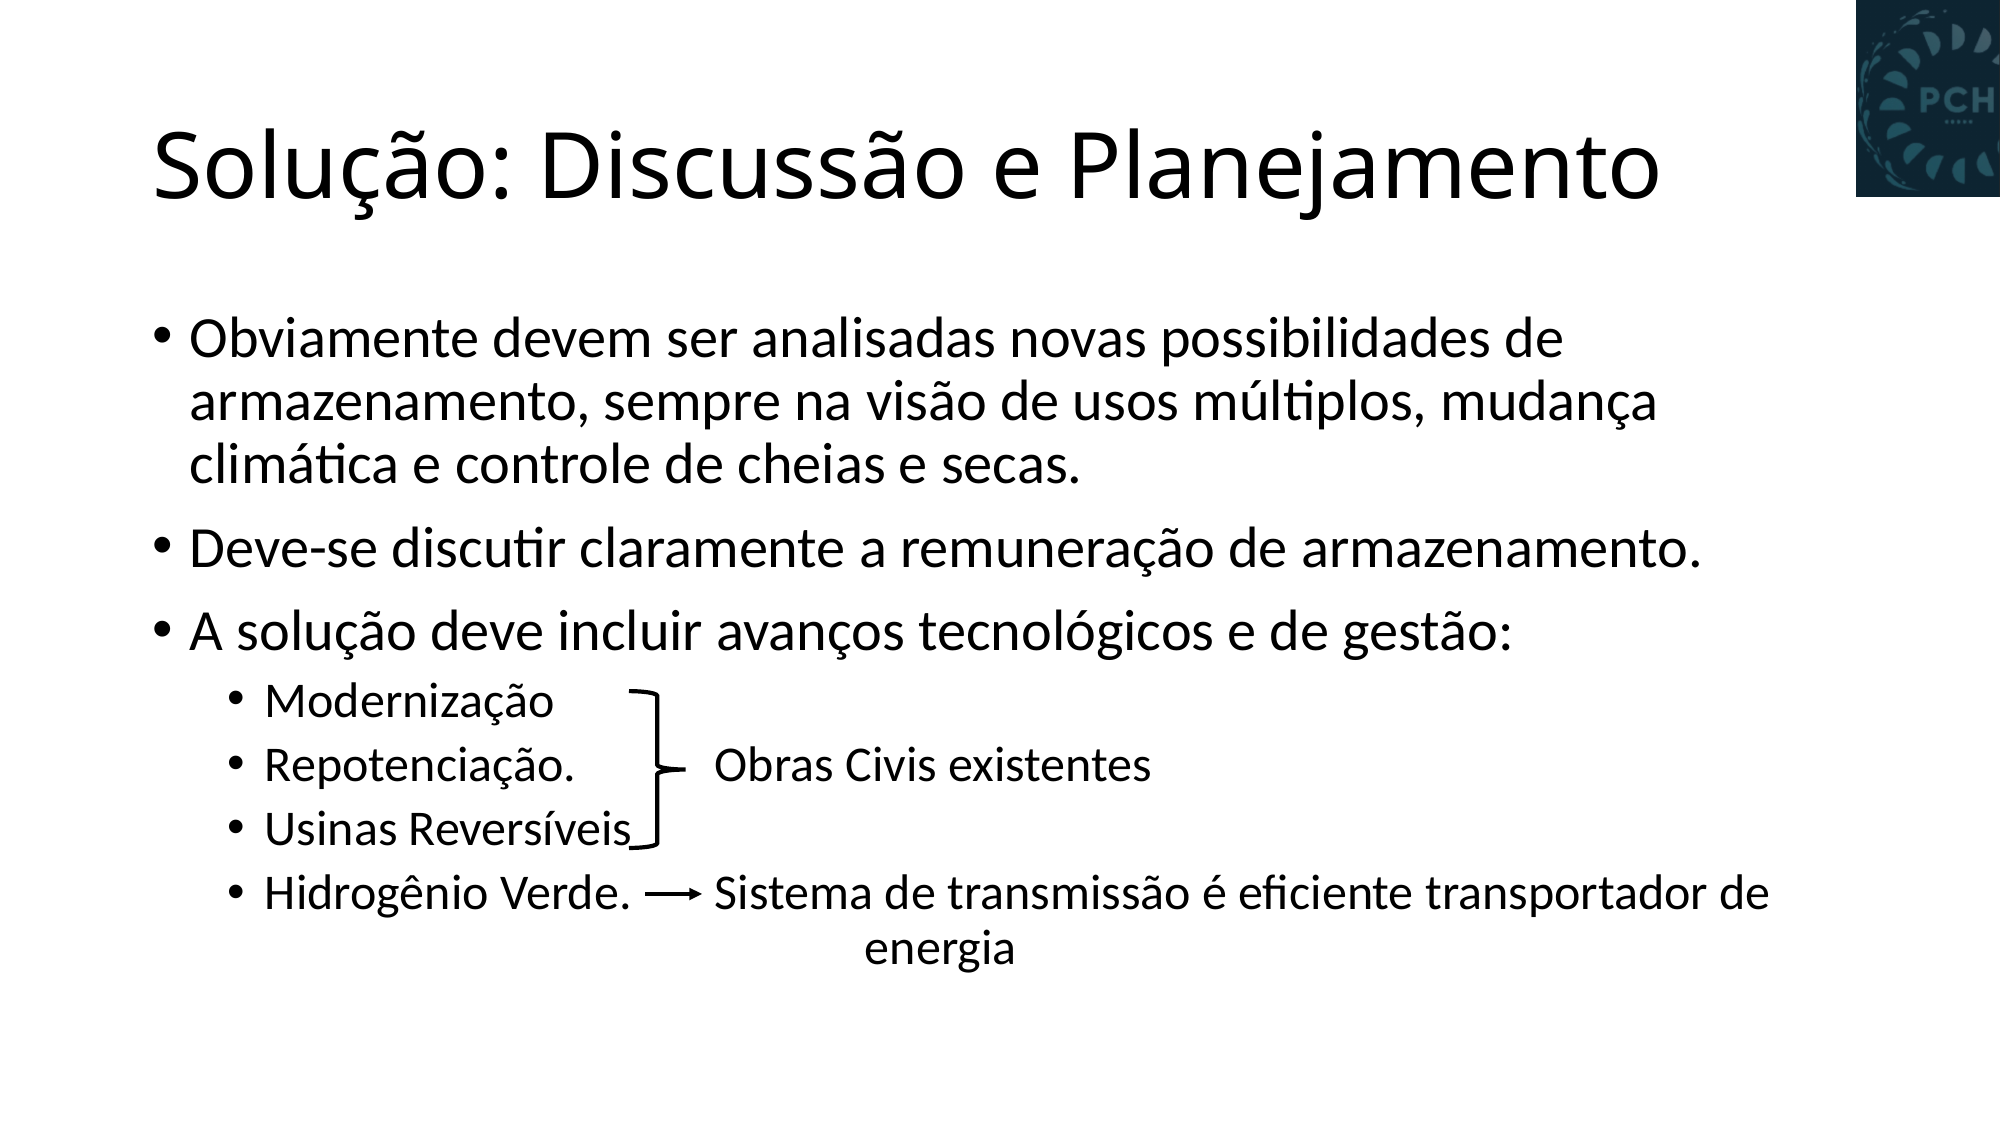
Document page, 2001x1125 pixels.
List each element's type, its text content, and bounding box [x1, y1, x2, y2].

text_box [628, 690, 686, 849]
title Solução: Discussão e Planejamento [137, 59, 1863, 278]
list Obviamente devem ser analisadas novas possibilidades de armazenamento, sempre na visão de usos múltiplos, mudança climática e controle de cheias e secas. Deve-se discutir claramente a remuneração de armazenamento. A solução deve incluir avanços tecnológicos e de gestão: Modernização Repotenciação. Obras Civis existentes Usinas Reversíveis Hidrogênio Verde. Sistema de transmissão é eficiente transportador de energia [137, 299, 1863, 1014]
picture [1856, 0, 2000, 197]
